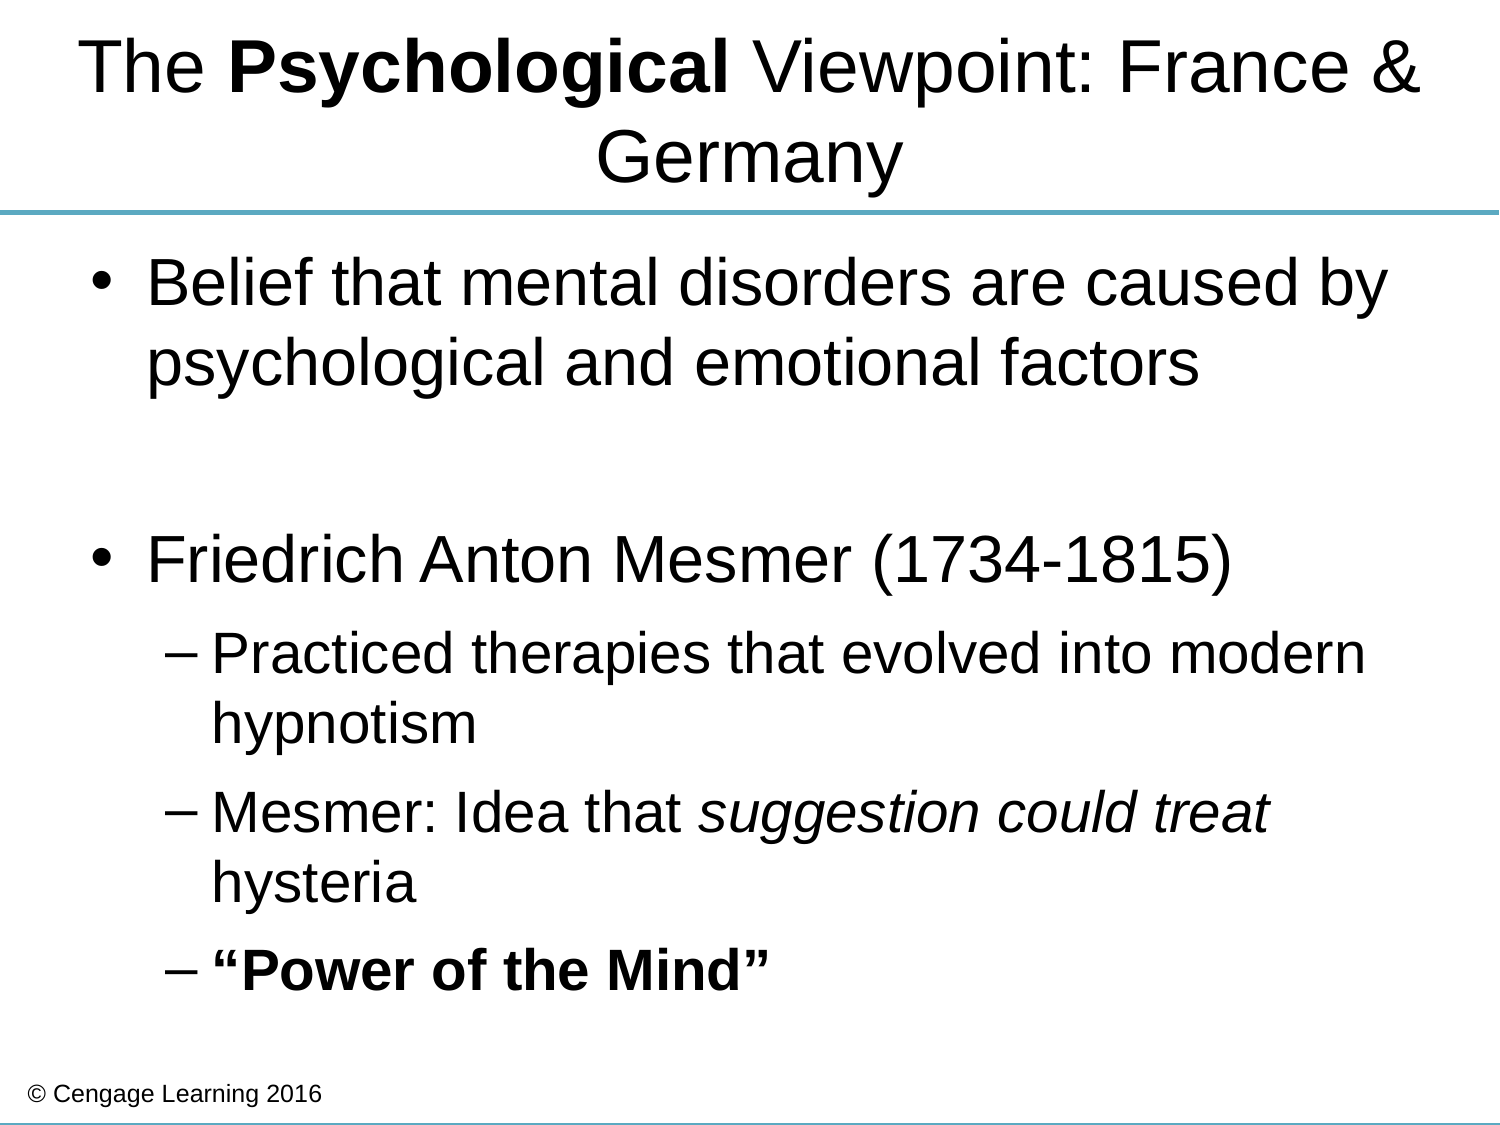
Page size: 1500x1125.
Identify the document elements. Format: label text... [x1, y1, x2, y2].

title The Psychological Viewpoint: France & Germany [0, 2, 1500, 213]
list Belief that mental disorders are caused by psychological and emotional factors Friedrich Anton Mesmer (1734-1815) Practiced therapies that evolved into modern hypnotism Mesmer: Idea that suggestion could treat hysteria “Power of the Mind” [75, 231, 1425, 1100]
